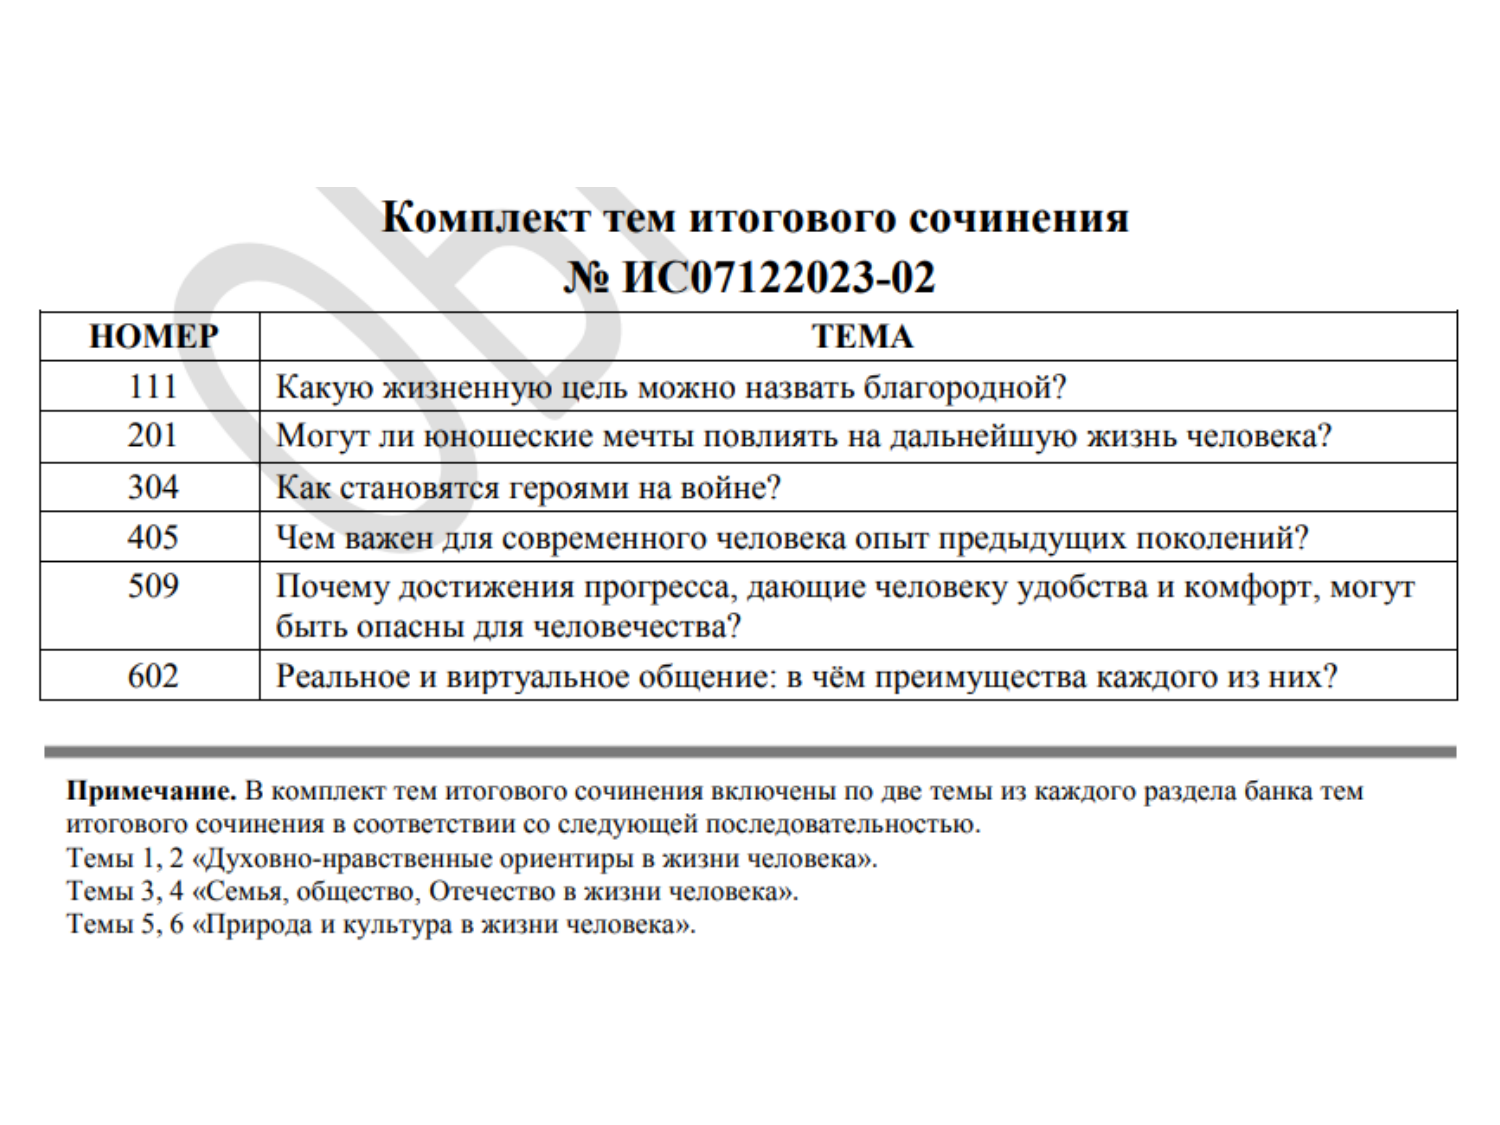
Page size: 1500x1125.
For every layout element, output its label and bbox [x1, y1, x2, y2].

picture [4, 187, 1496, 962]
